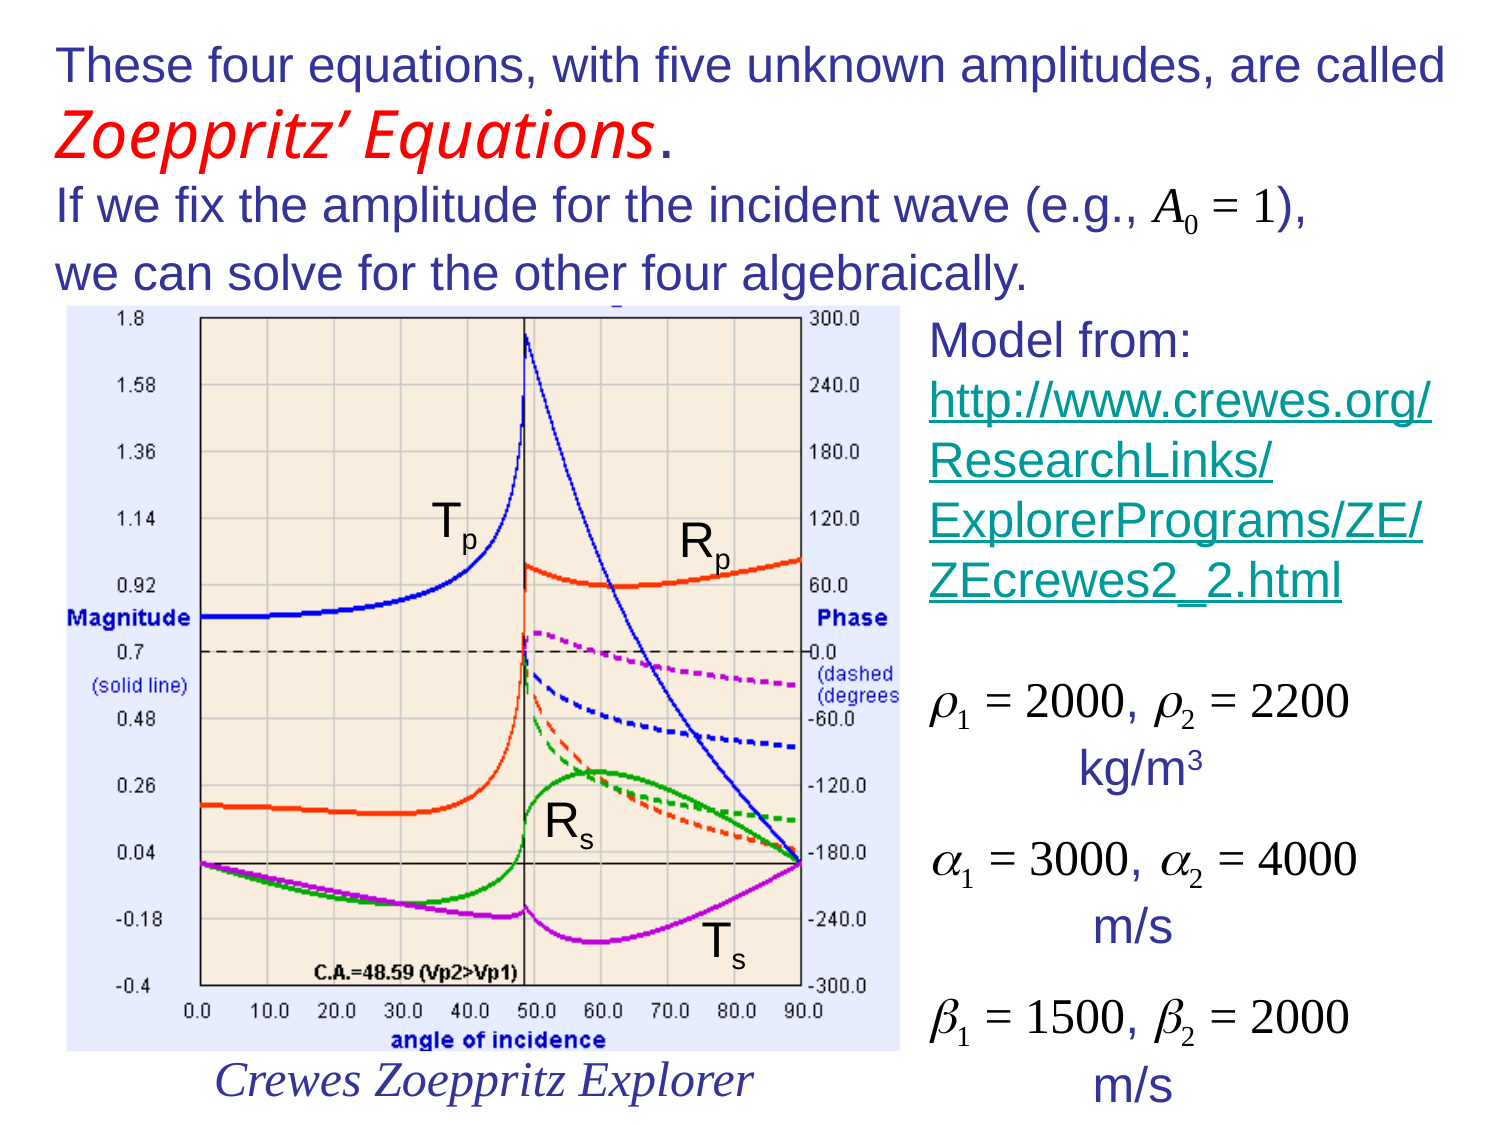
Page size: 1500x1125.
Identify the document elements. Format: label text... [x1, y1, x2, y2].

text_box These four equations, with five unknown amplitudes, are called Zoeppritz’ Equations. If we fix the amplitude for the incident wave (e.g., A0 = 1), we can solve for the other four algebraically. [40, 24, 1476, 308]
text_box Model from: http://www.crewes.org/ ResearchLinks/ ExplorerPrograms/ZE/ ZEcrewes2_2.html 1 = 2000, 2 = 2200 kg/m3 1 = 3000, 2 = 4000 m/s 1 = 1500, 2 = 2000 m/s [913, 299, 1447, 1120]
picture [64, 304, 904, 1056]
text_box Crewes Zoeppritz Explorer [199, 1064, 770, 1114]
